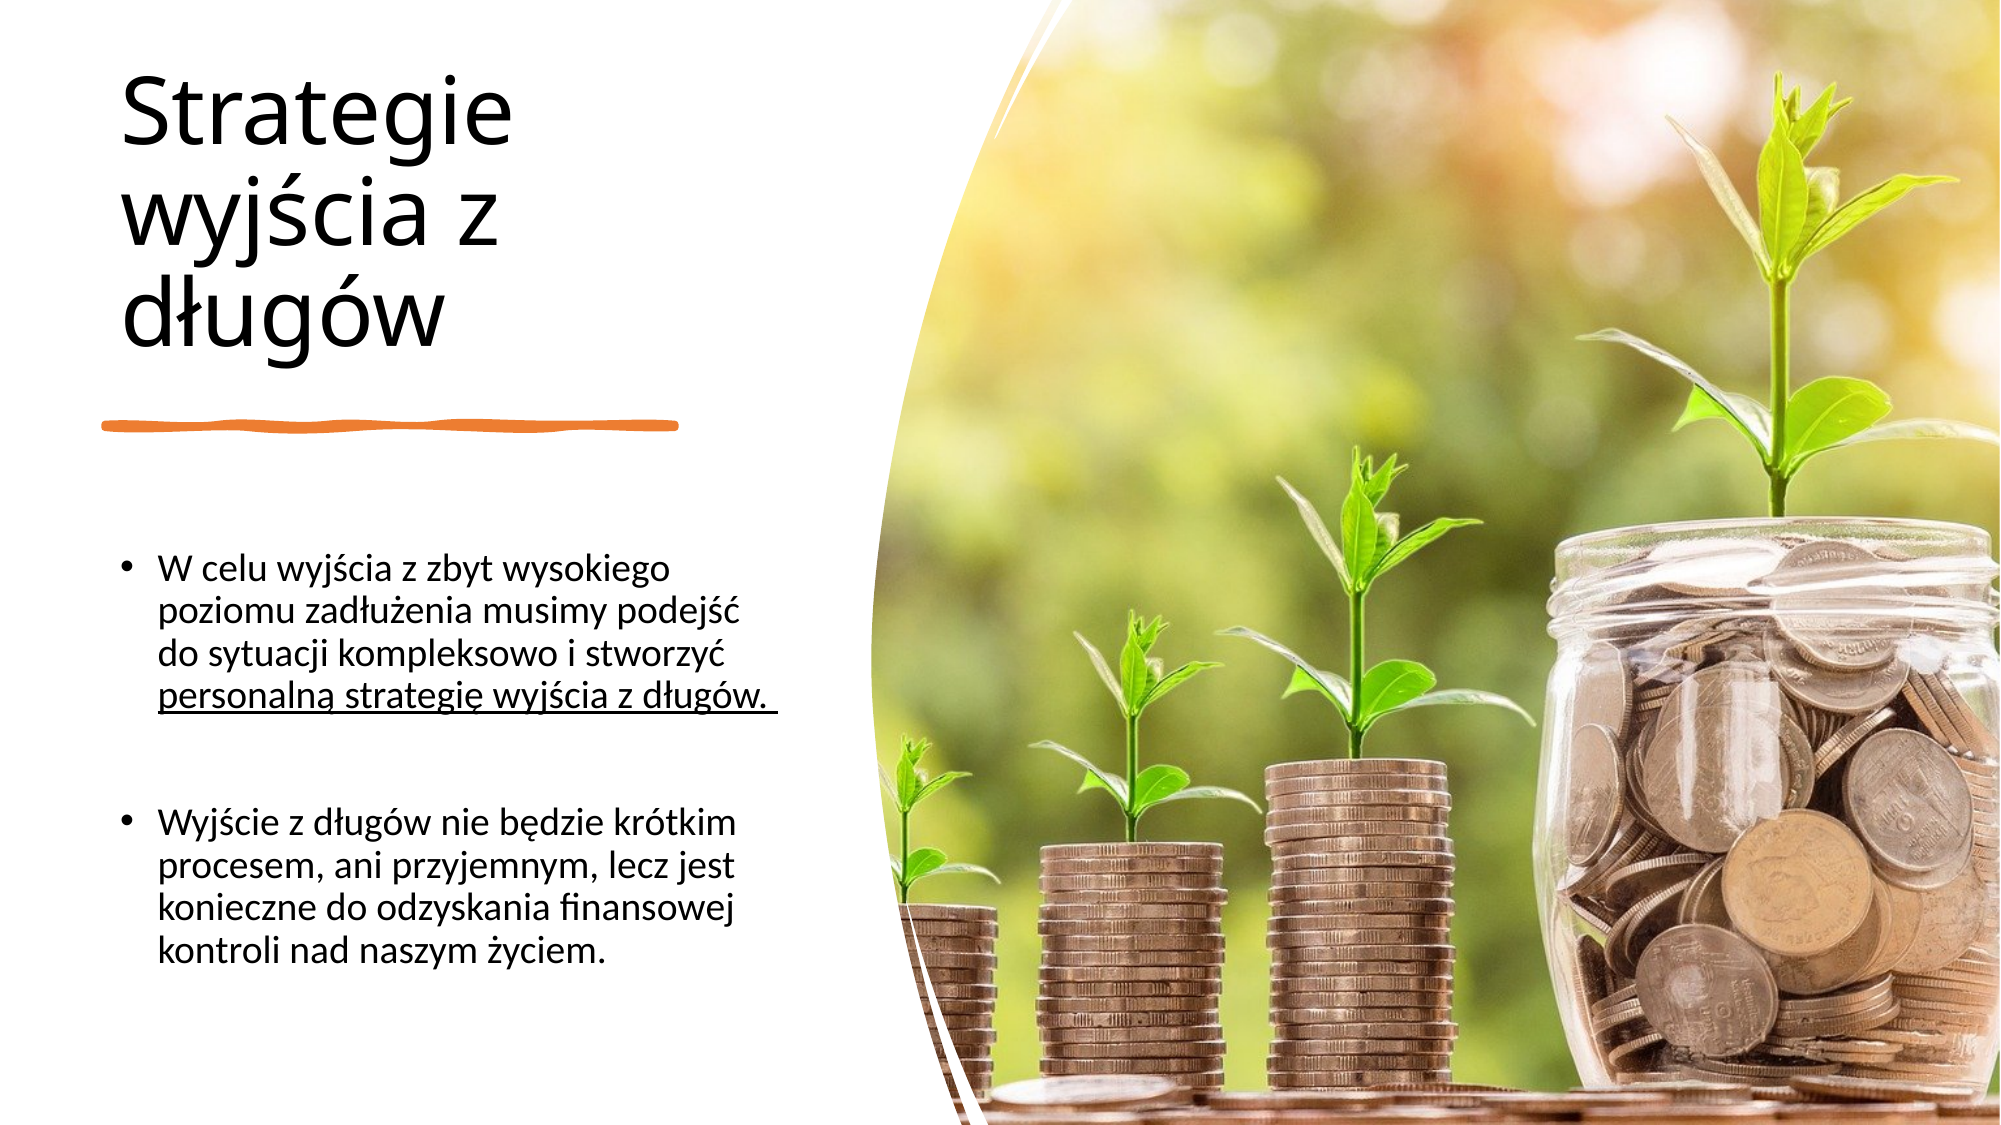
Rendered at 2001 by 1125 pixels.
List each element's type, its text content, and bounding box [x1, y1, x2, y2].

picture [871, 0, 2000, 1125]
title Strategie wyjścia z długów [105, 53, 822, 375]
text_box [103, 421, 676, 431]
list W celu wyjścia z zbyt wysokiego poziomu zadłużenia musimy podejść do sytuacji kompleksowo i stworzyć personalną strategię wyjścia z długów. Wyjście z długów nie będzie krótkim procesem, ani przyjemnym, lecz jest konieczne do odzyskania finansowej kontroli nad naszym życiem. [105, 471, 802, 1016]
text_box [0, 0, 871, 1125]
